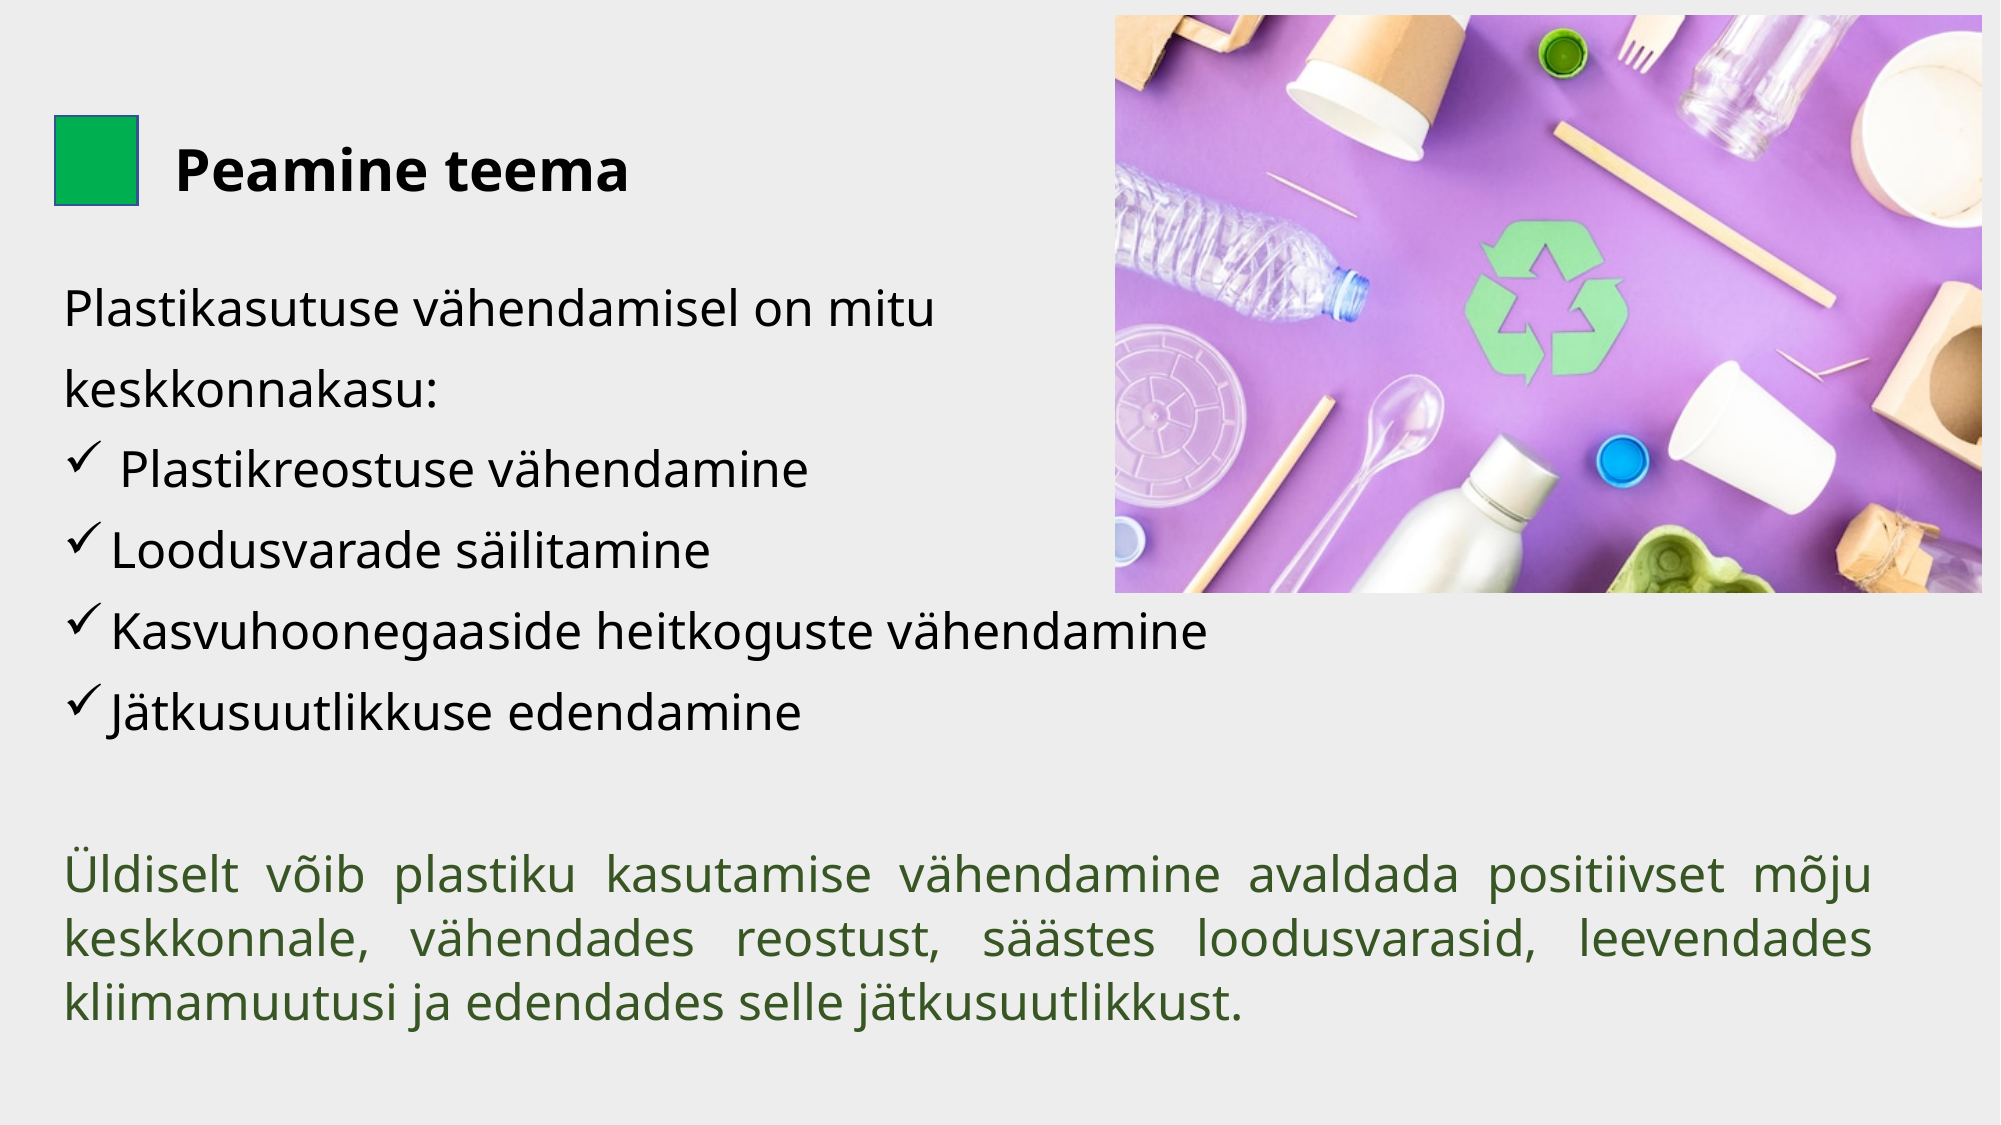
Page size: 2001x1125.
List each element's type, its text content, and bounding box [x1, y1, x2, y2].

text_box Plastikasutuse vähendamisel on mitu keskkonnakasu: Plastikreostuse vähendamine Loodusvarade säilitamine Kasvuhoonegaaside heitkoguste vähendamine Jätkusuutlikkuse edendamine Üldiselt võib plastiku kasutamise vähendamine avaldada positiivset mõju keskkonnale, vähendades reostust, säästes loodusvarasid, leevendades kliimamuutusi ja edendades selle jätkusuutlikkust. [48, 264, 1889, 1103]
text_box [54, 115, 139, 206]
title Peamine teema [159, 115, 1022, 230]
picture [1115, 15, 1982, 593]
